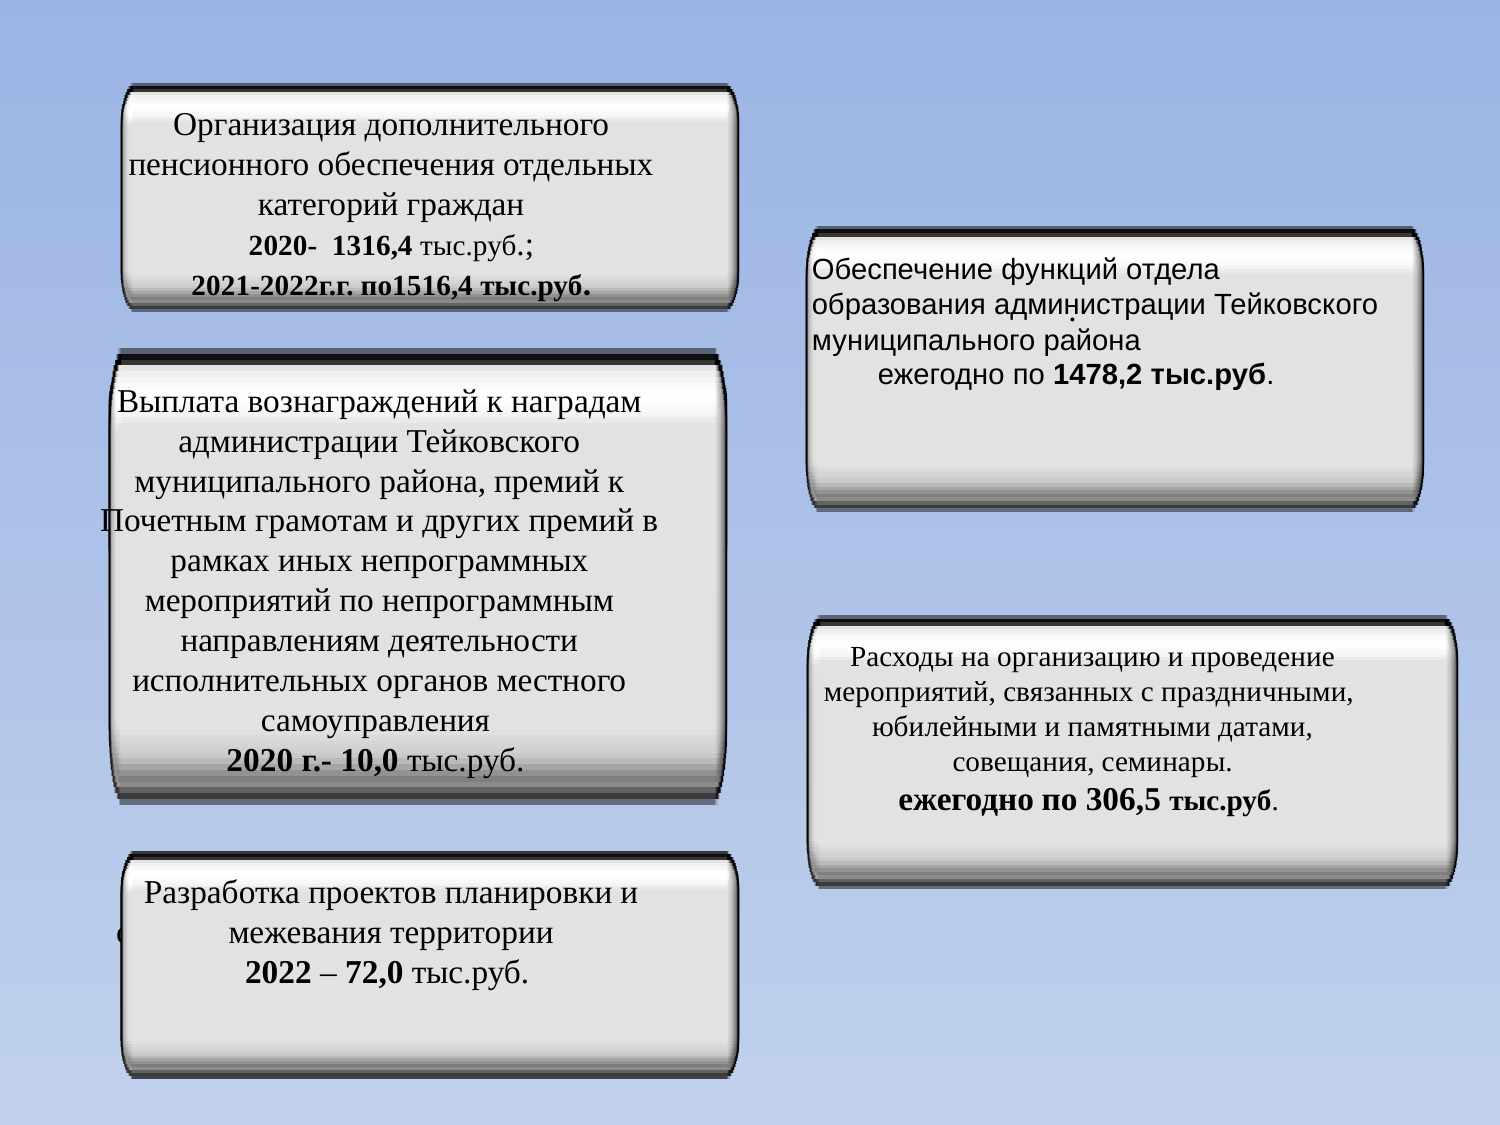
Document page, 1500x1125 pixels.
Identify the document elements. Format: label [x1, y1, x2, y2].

text_box [773, 219, 1425, 516]
text_box [773, 609, 1459, 894]
text_box [88, 845, 740, 1083]
text_box [0, 18, 1500, 149]
text_box [88, 77, 740, 315]
text_box [76, 337, 728, 811]
